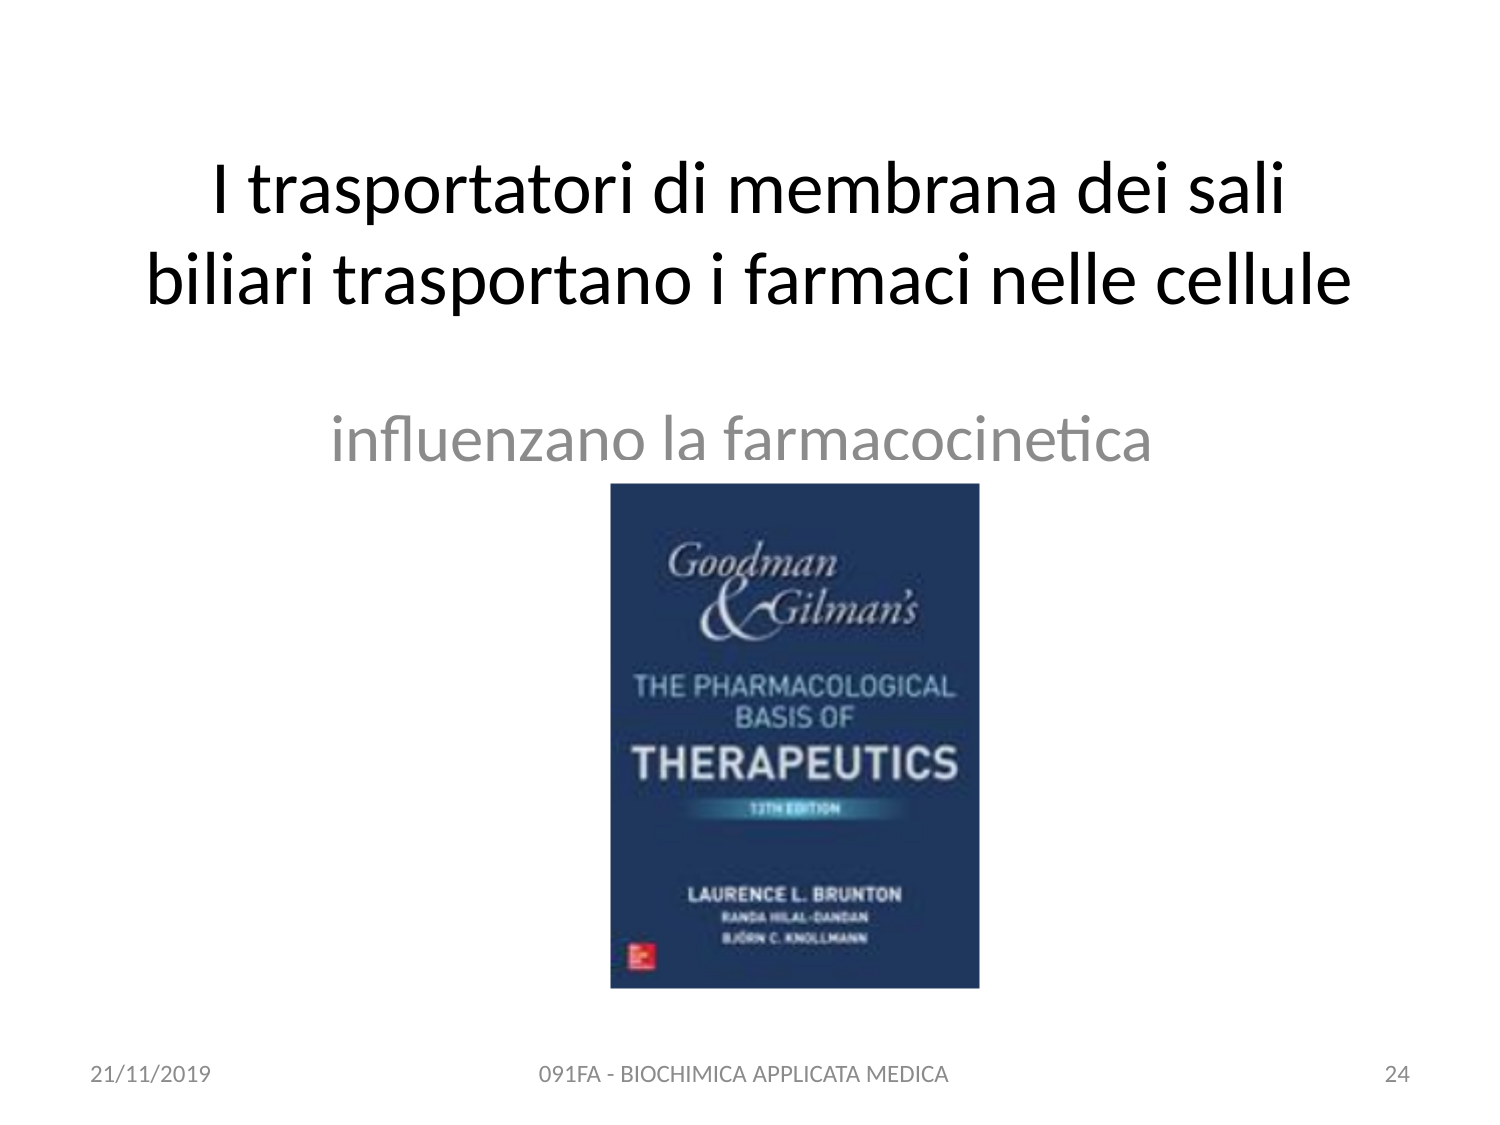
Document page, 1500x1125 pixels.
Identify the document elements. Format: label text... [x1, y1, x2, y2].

footer 091FA - BIOCHIMICA APPLICATA MEDICA [512, 1042, 988, 1103]
title I trasportatori di membrana dei sali biliari trasportano i farmaci nelle cellule [112, 108, 1388, 350]
slide_number 24 [1074, 1042, 1425, 1103]
subtitle influenzano la farmacocinetica [225, 387, 1275, 530]
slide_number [75, 1042, 425, 1103]
picture [603, 460, 988, 1009]
